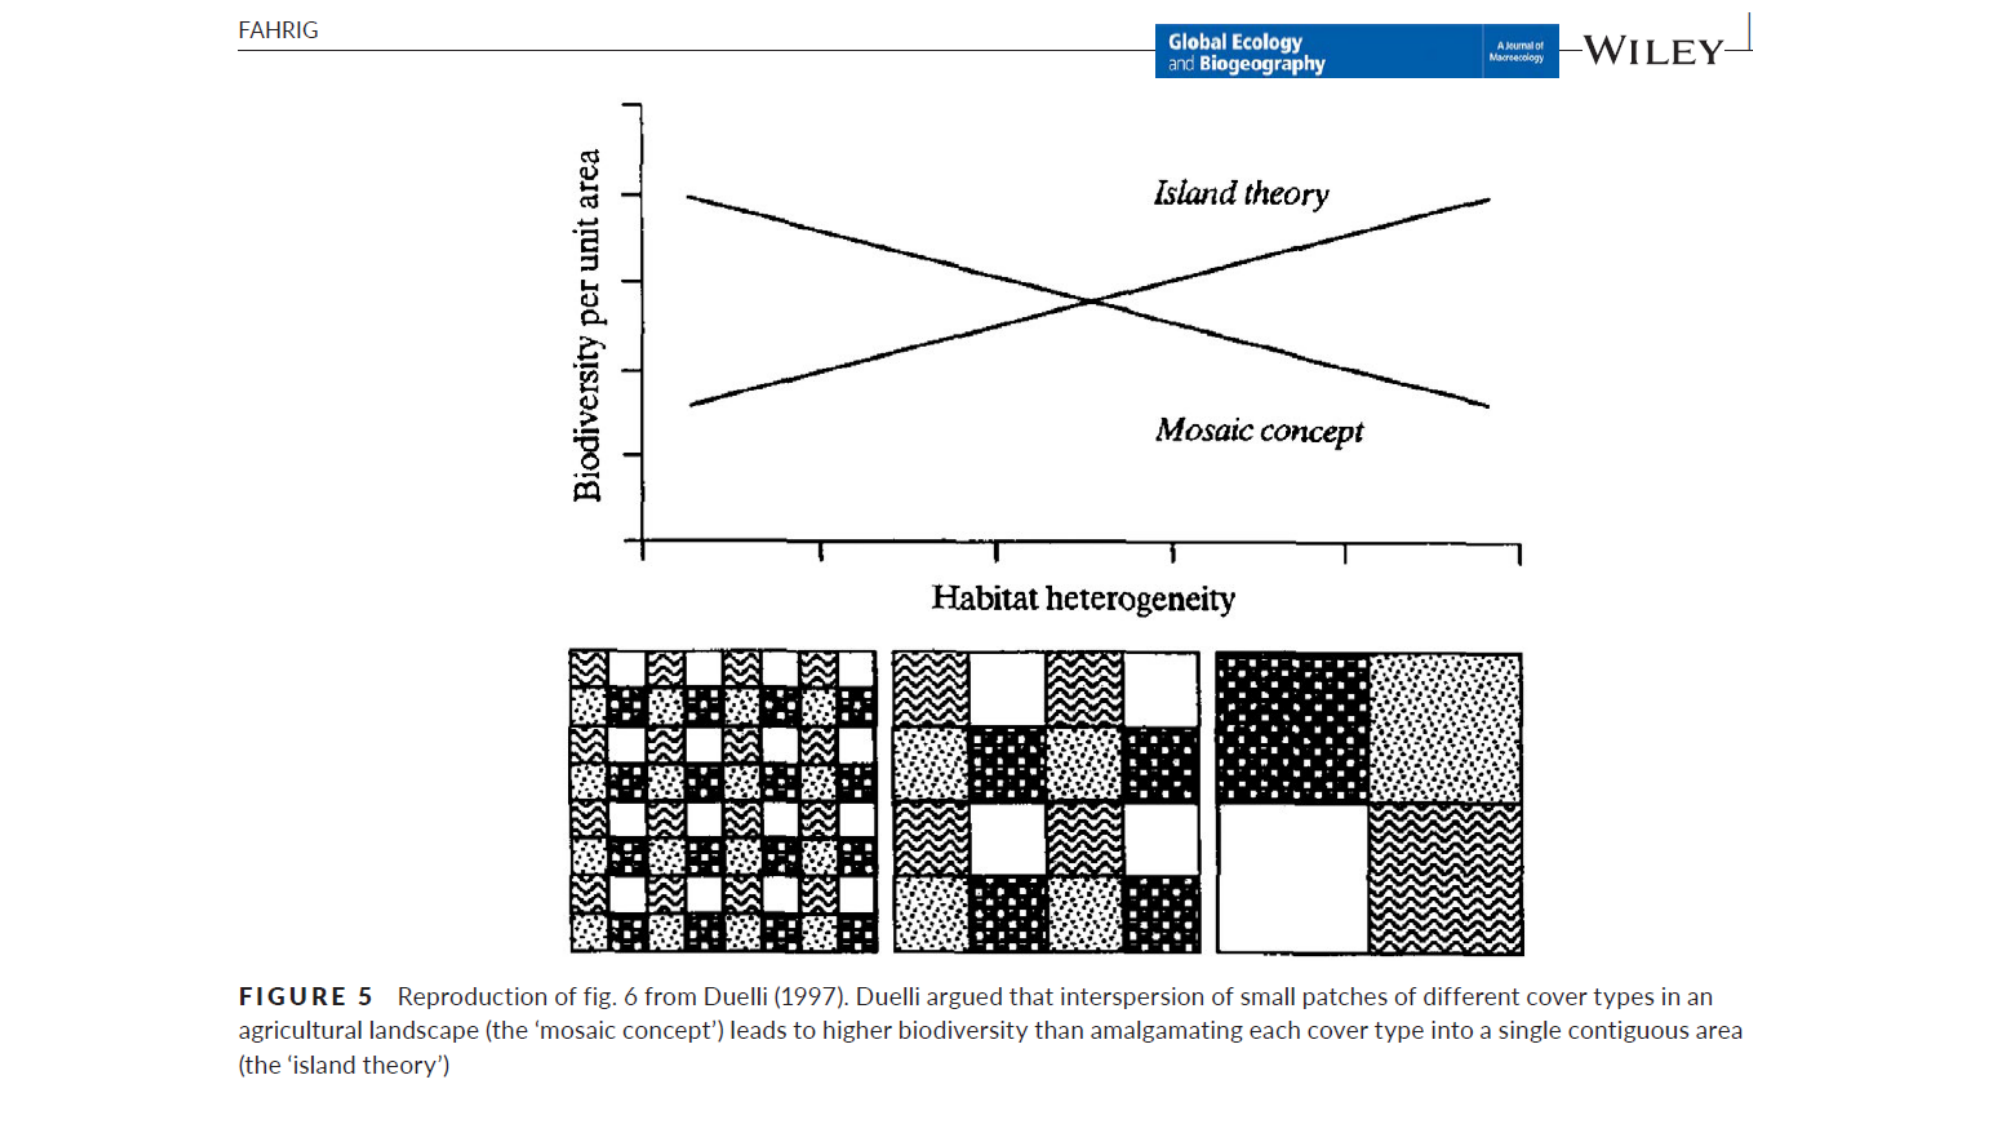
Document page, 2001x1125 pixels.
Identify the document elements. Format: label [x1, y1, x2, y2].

list [224, 5, 1753, 1088]
